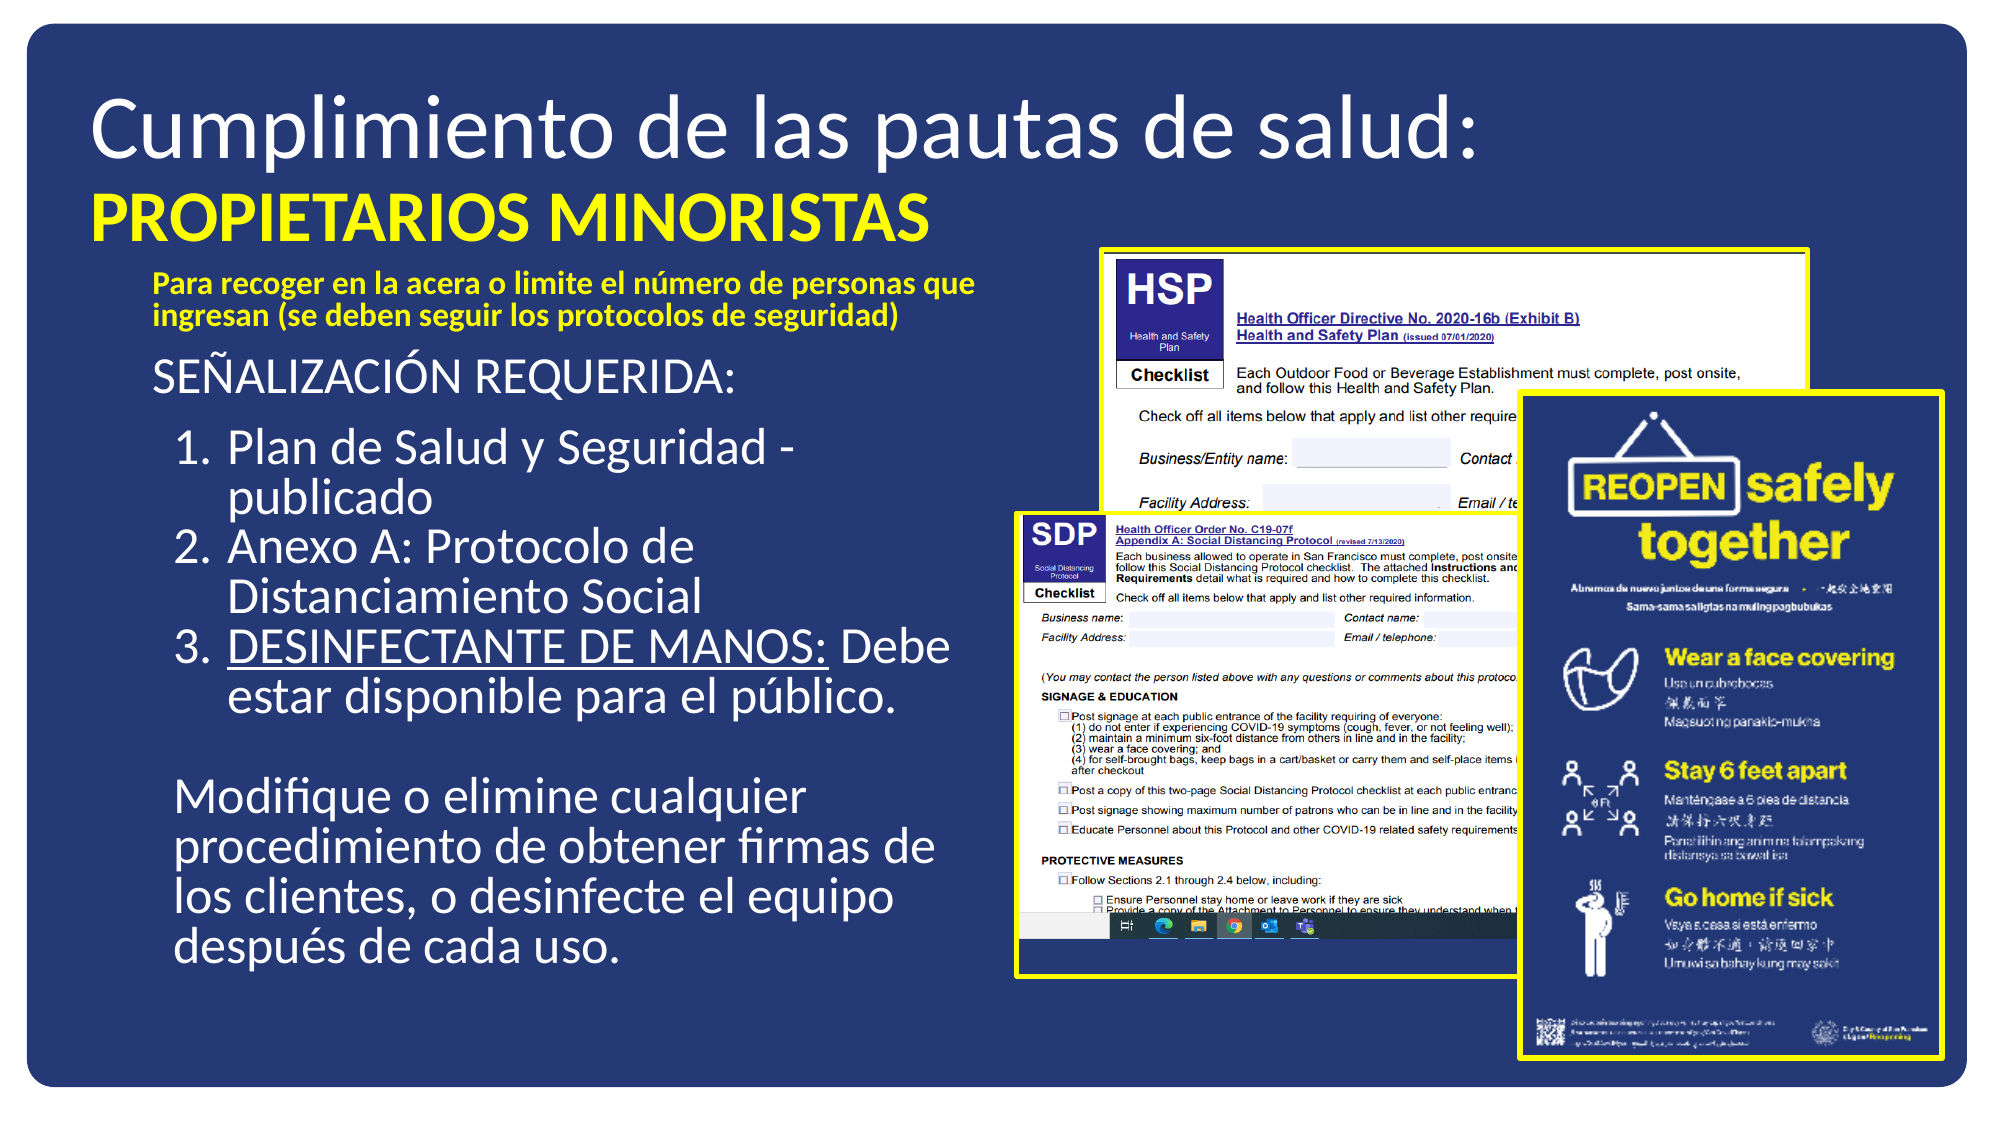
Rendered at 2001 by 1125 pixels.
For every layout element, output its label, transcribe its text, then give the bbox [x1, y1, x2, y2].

title Cumplimiento de las pautas de salud: PROPIETARIOS MINORISTAS [75, 59, 1800, 278]
picture [1018, 251, 1940, 1056]
list Para recoger en la acera o limite el número de personas que ingresan (se deben seguir los protocolos de seguridad) SEÑALIZACIÓN REQUERIDA: Plan de Salud y Seguridad - publicado Anexo A: Protocolo de Distanciamiento Social DESINFECTANTE DE MANOS: Debe estar disponible para el público. Modifique o elimine cualquier procedimiento de obtener firmas de los clientes, o desinfecte el equipo después de cada uso. [137, 261, 1008, 1028]
